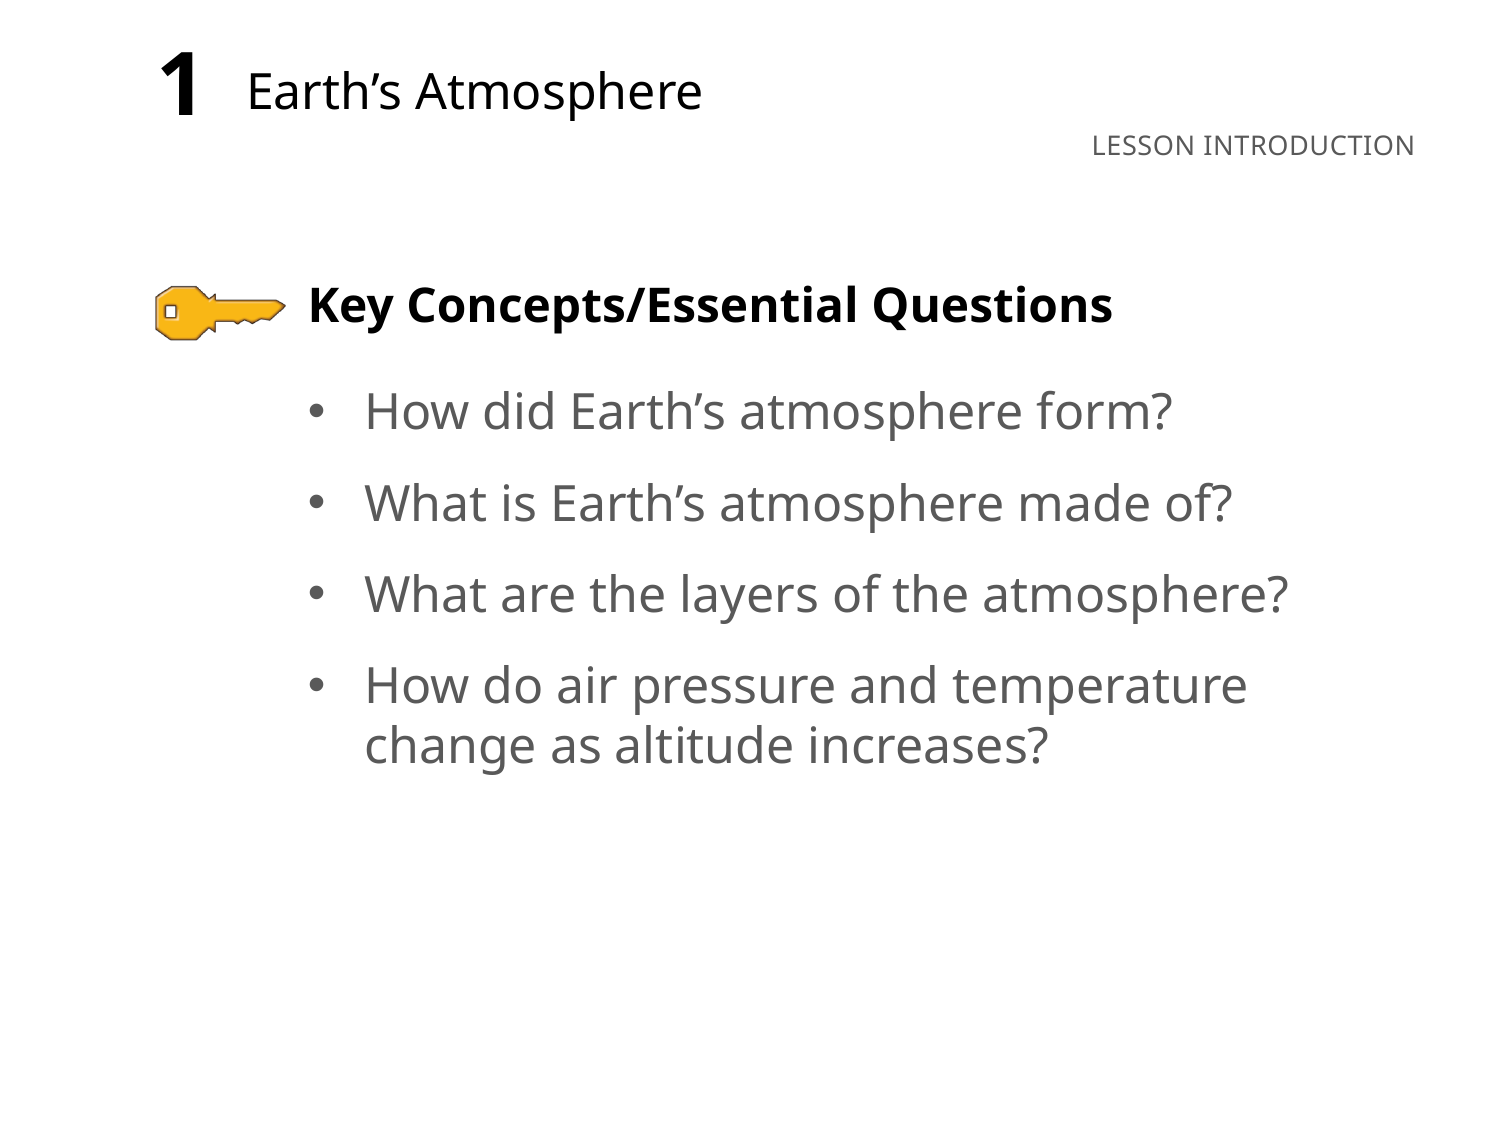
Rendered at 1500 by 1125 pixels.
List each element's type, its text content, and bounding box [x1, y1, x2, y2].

list Earth’s Atmosphere [231, 51, 1416, 129]
list 1 [141, 19, 230, 142]
list How did Earth’s atmosphere form? What is Earth’s atmosphere made of? What are the layers of the atmosphere? How do air pressure and temperature change as altitude increases? [292, 372, 1341, 1012]
picture [151, 282, 288, 344]
